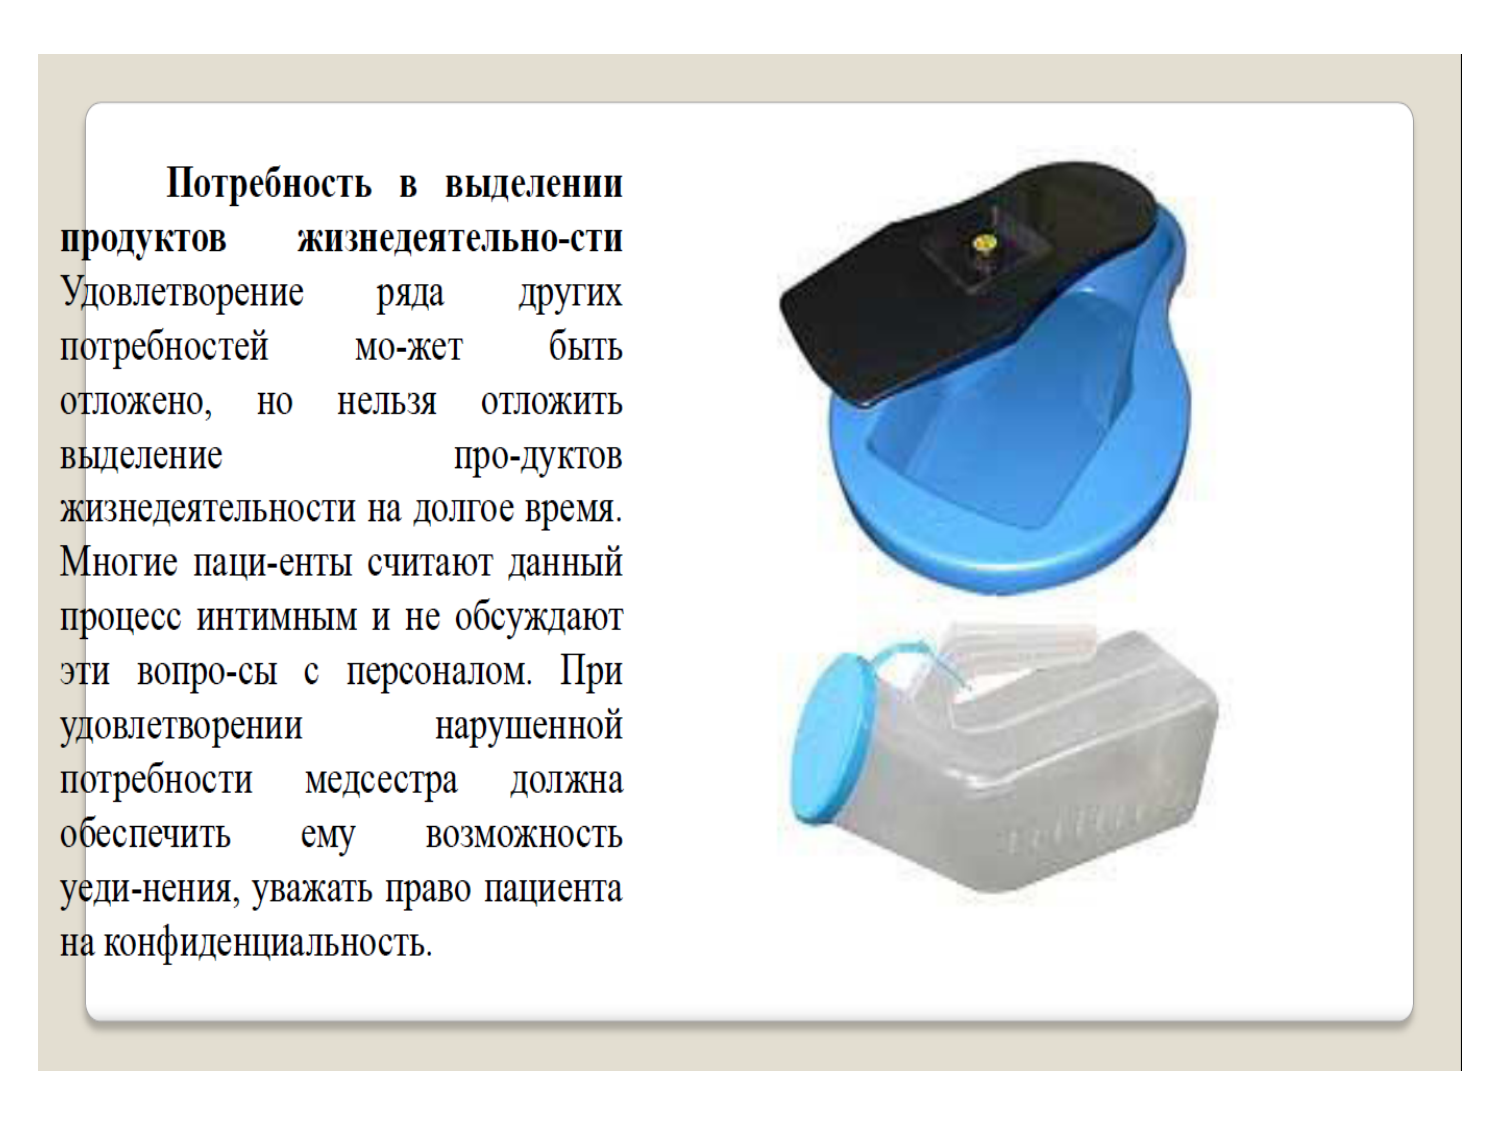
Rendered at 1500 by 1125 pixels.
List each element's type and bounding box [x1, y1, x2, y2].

picture [38, 54, 1462, 1071]
